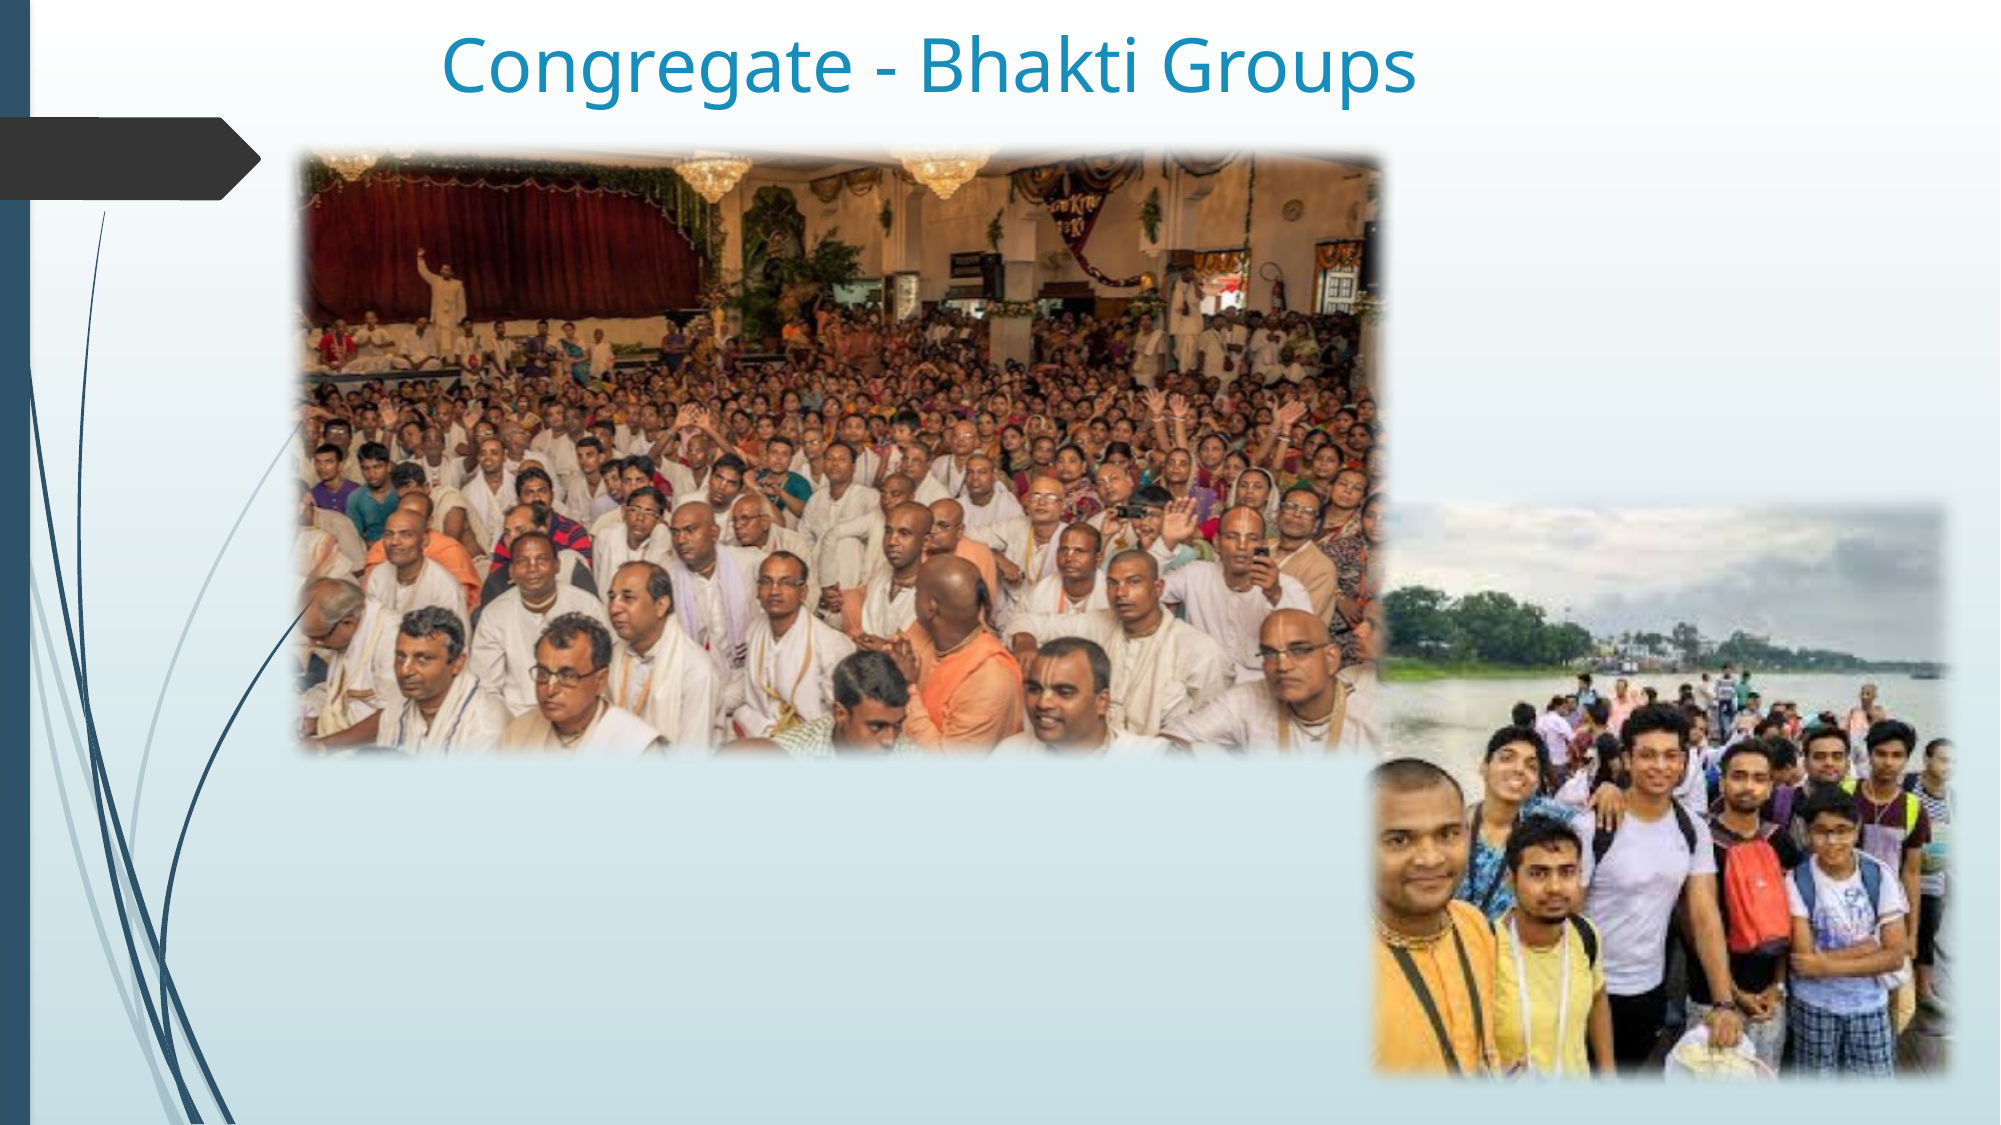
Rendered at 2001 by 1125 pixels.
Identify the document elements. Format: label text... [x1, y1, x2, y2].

picture [284, 140, 1398, 767]
title Congregate - Bhakti Groups [425, 10, 1985, 120]
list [1358, 485, 1963, 1090]
